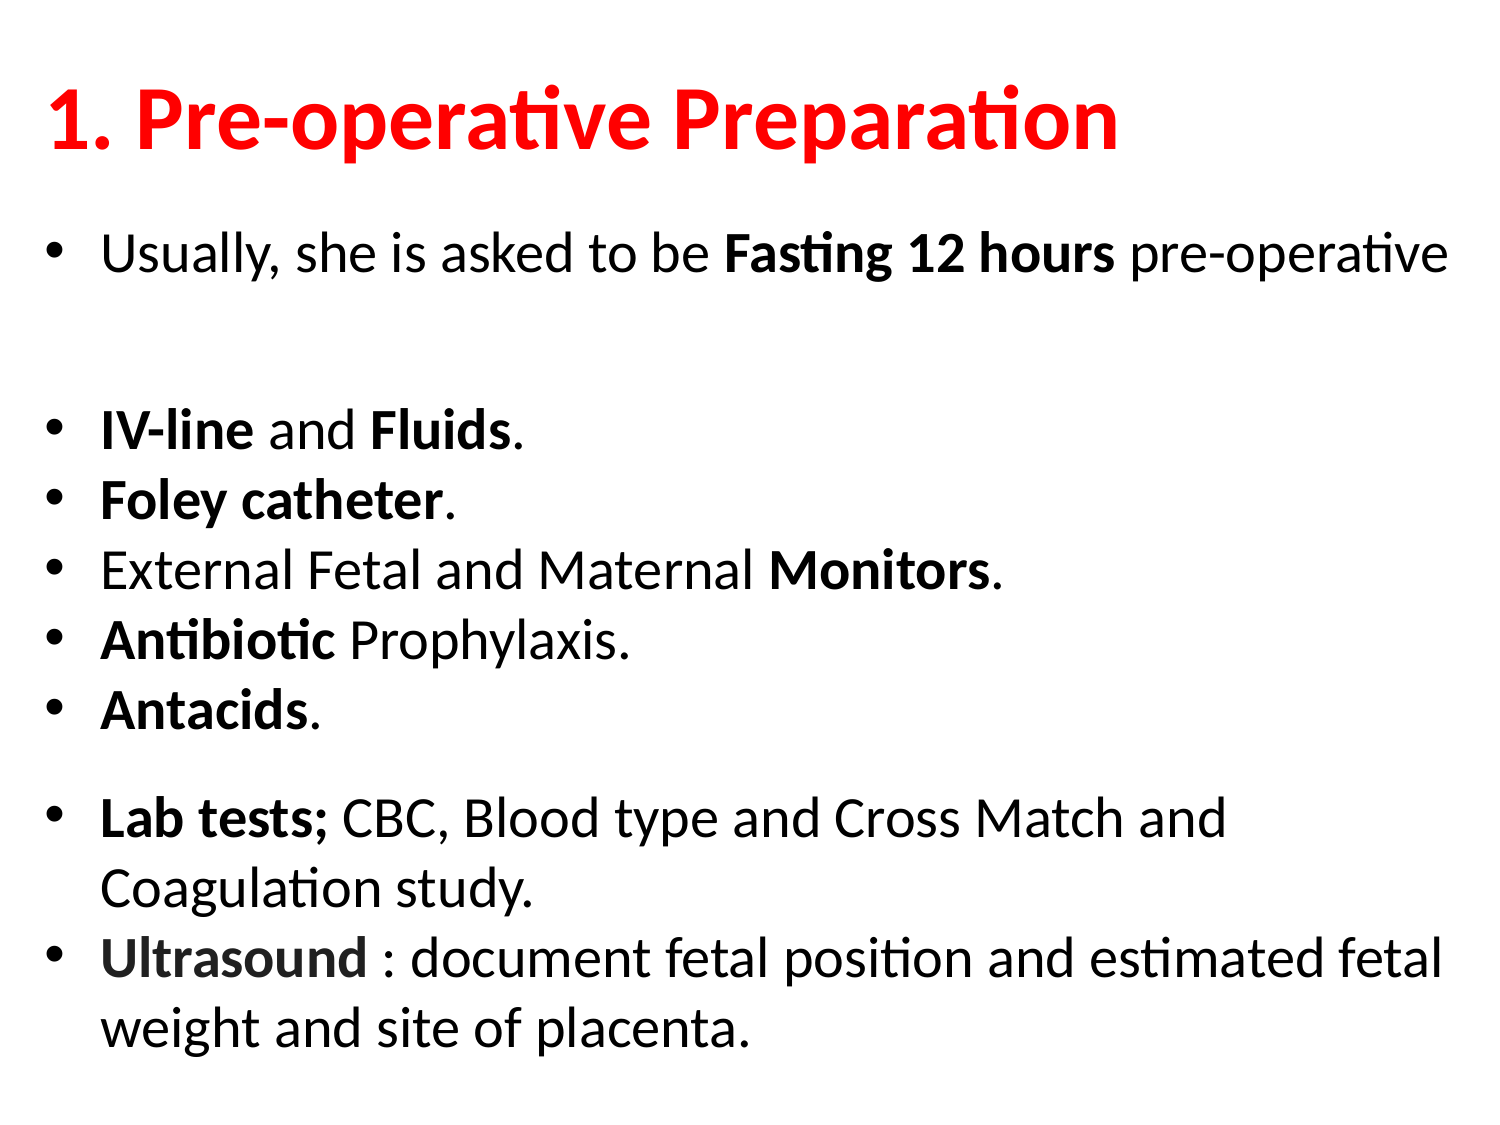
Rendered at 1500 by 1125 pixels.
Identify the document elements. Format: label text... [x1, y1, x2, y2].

list Usually, she is asked to be Fasting 12 hours pre-operative IV-line and Fluids. Foley catheter. External Fetal and Maternal Monitors. Antibiotic Prophylaxis. Antacids. Lab tests; CBC, Blood type and Cross Match and Coagulation study. Ultrasound : document fetal position and estimated fetal weight and site of placenta. [29, 206, 1471, 1071]
title 1. Pre-operative Preparation [29, 19, 1471, 206]
